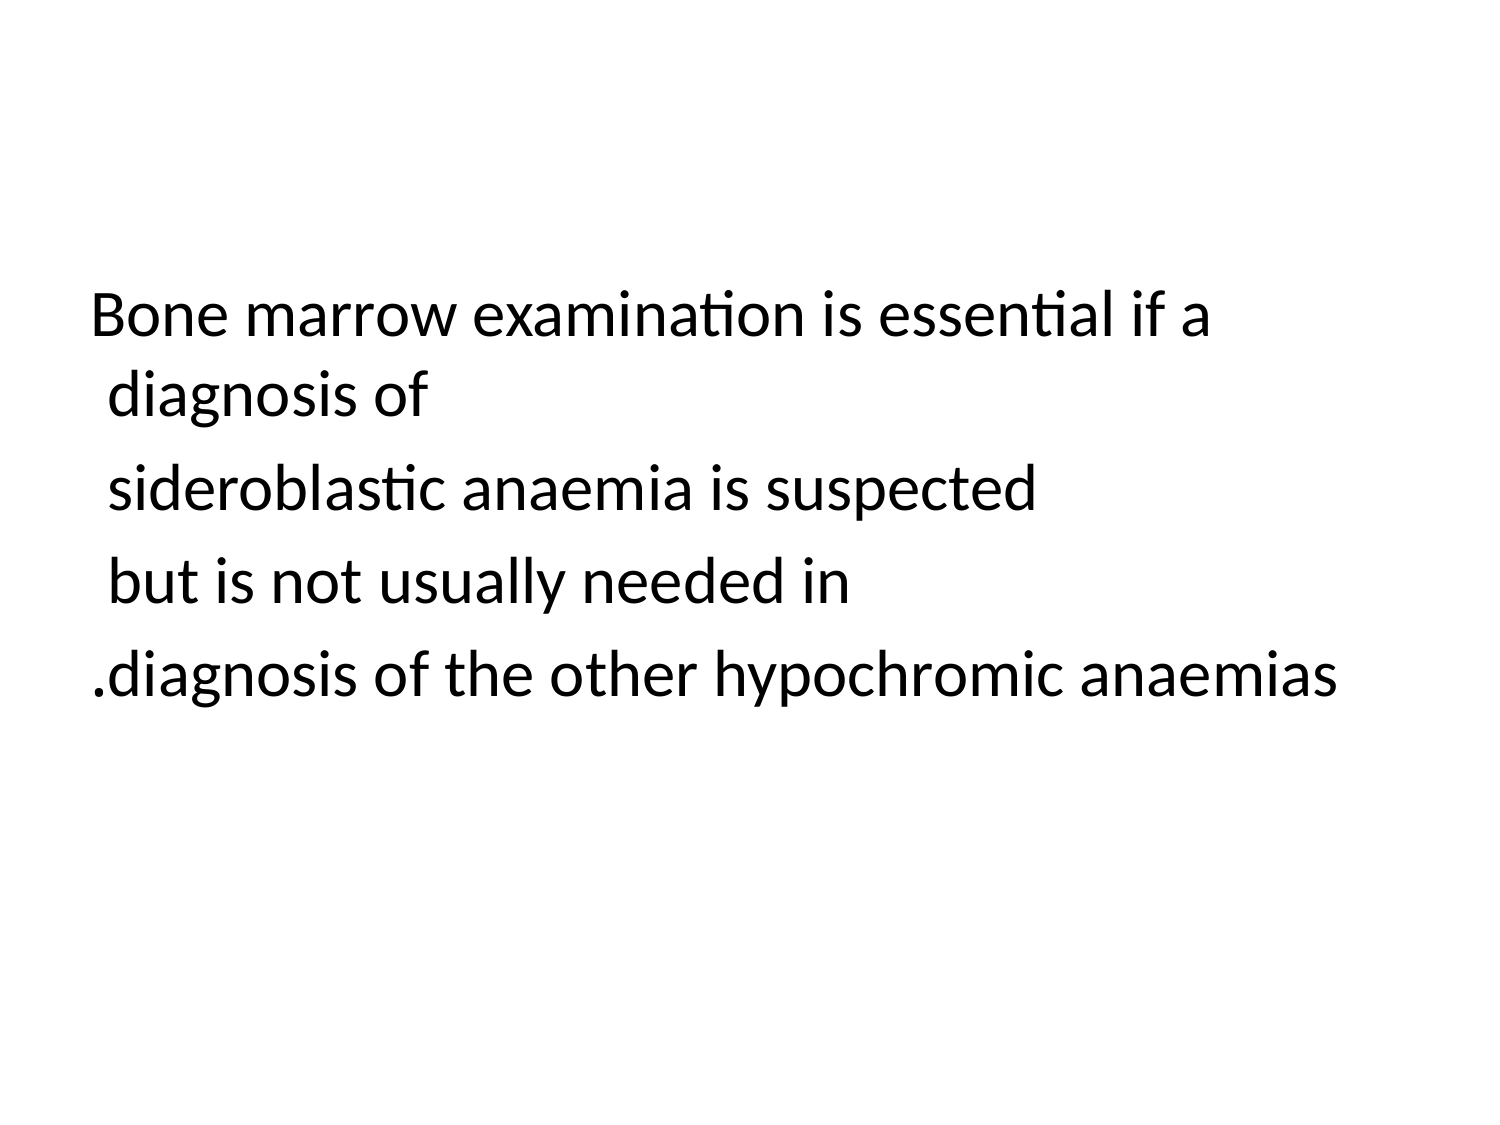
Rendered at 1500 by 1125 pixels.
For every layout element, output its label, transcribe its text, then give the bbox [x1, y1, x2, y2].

list Bone marrow examination is essential if a diagnosis of sideroblastic anaemia is suspected but is not usually needed in diagnosis of the other hypochromic anaemias. [75, 262, 1425, 1005]
